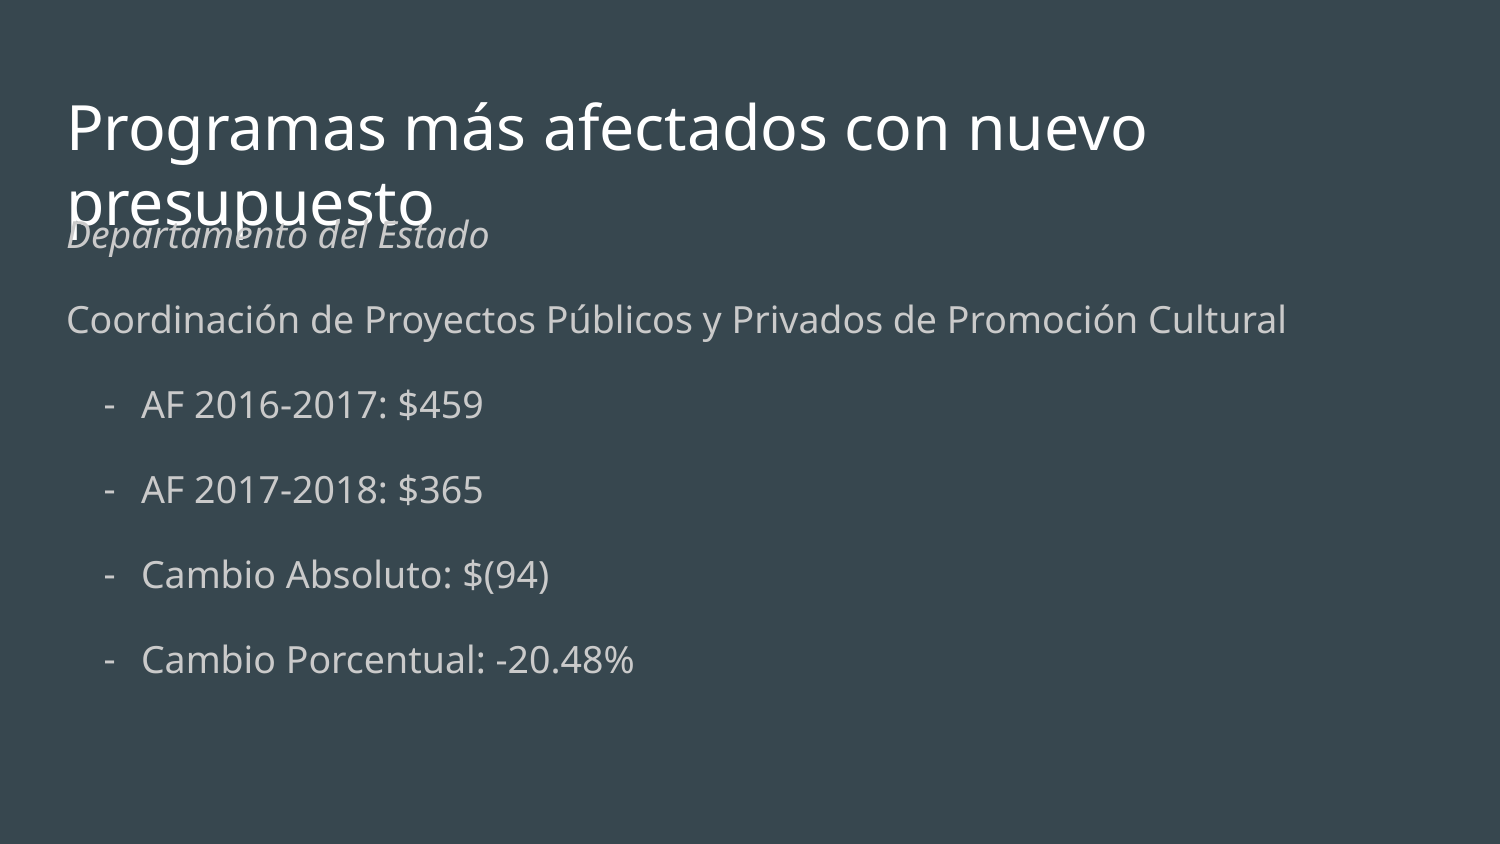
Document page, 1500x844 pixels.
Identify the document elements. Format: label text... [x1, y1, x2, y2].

list Departamento del Estado Coordinación de Proyectos Públicos y Privados de Promoción Cultural AF 2016-2017: $459 AF 2017-2018: $365 Cambio Absoluto: $(94) Cambio Porcentual: -20.48% [51, 189, 1449, 750]
title Programas más afectados con nuevo presupuesto [51, 72, 1449, 167]
